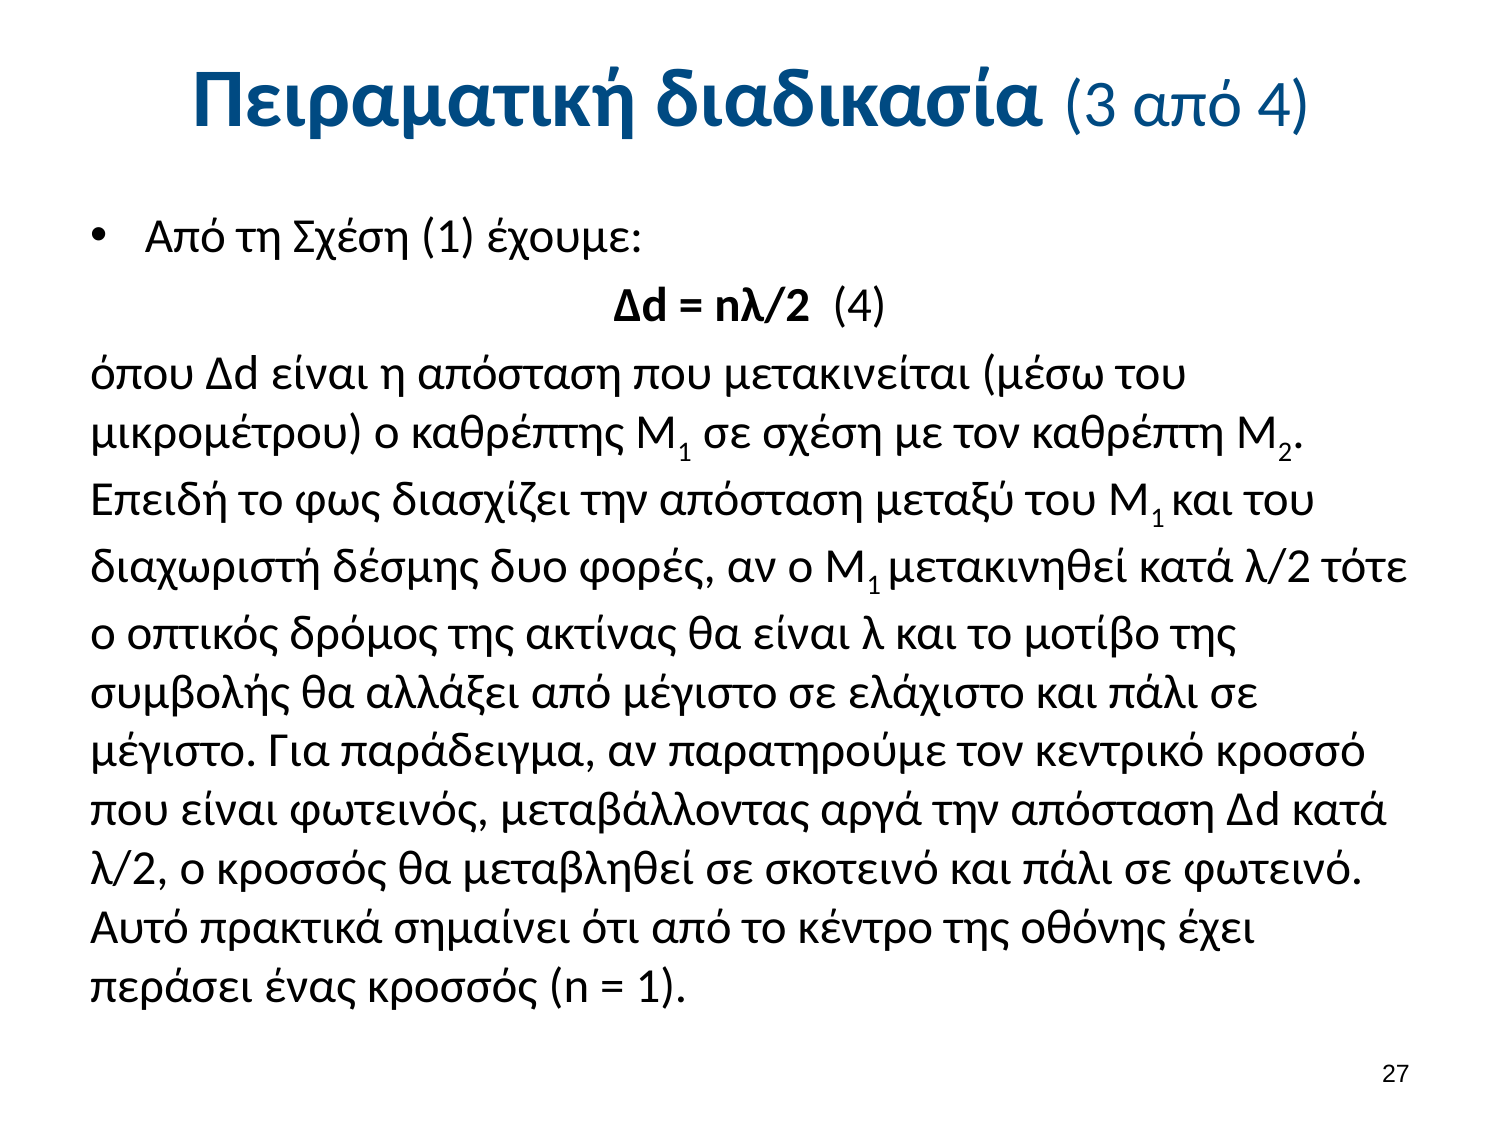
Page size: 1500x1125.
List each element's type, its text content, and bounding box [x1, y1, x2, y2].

list Από τη Σχέση (1) έχουμε: Δd = nλ/2 (4) όπου Δd είναι η απόσταση που μετακινείται (μέσω του μικρομέτρου) ο καθρέπτης Μ1 σε σχέση με τον καθρέπτη Μ2. Επειδή το φως διασχίζει την απόσταση μεταξύ του Μ1 και του διαχωριστή δέσμης δυο φορές, αν ο Μ1 μετακινηθεί κατά λ/2 τότε ο οπτικός δρόμος της ακτίνας θα είναι λ και το μοτίβο της συμβολής θα αλλάξει από μέγιστο σε ελάχιστο και πάλι σε μέγιστο. Για παράδειγμα, αν παρατηρούμε τον κεντρικό κροσσό που είναι φωτεινός, μεταβάλλοντας αργά την απόσταση Δd κατά λ/2, ο κροσσός θα μεταβληθεί σε σκοτεινό και πάλι σε φωτεινό. Αυτό πρακτικά σημαίνει ότι από το κέντρο της οθόνης έχει περάσει ένας κροσσός (n = 1). [75, 196, 1425, 1024]
title Πειραματική διαδικασία (3 από 4) [76, 19, 1427, 169]
slide_number 26 [1074, 1042, 1425, 1103]
